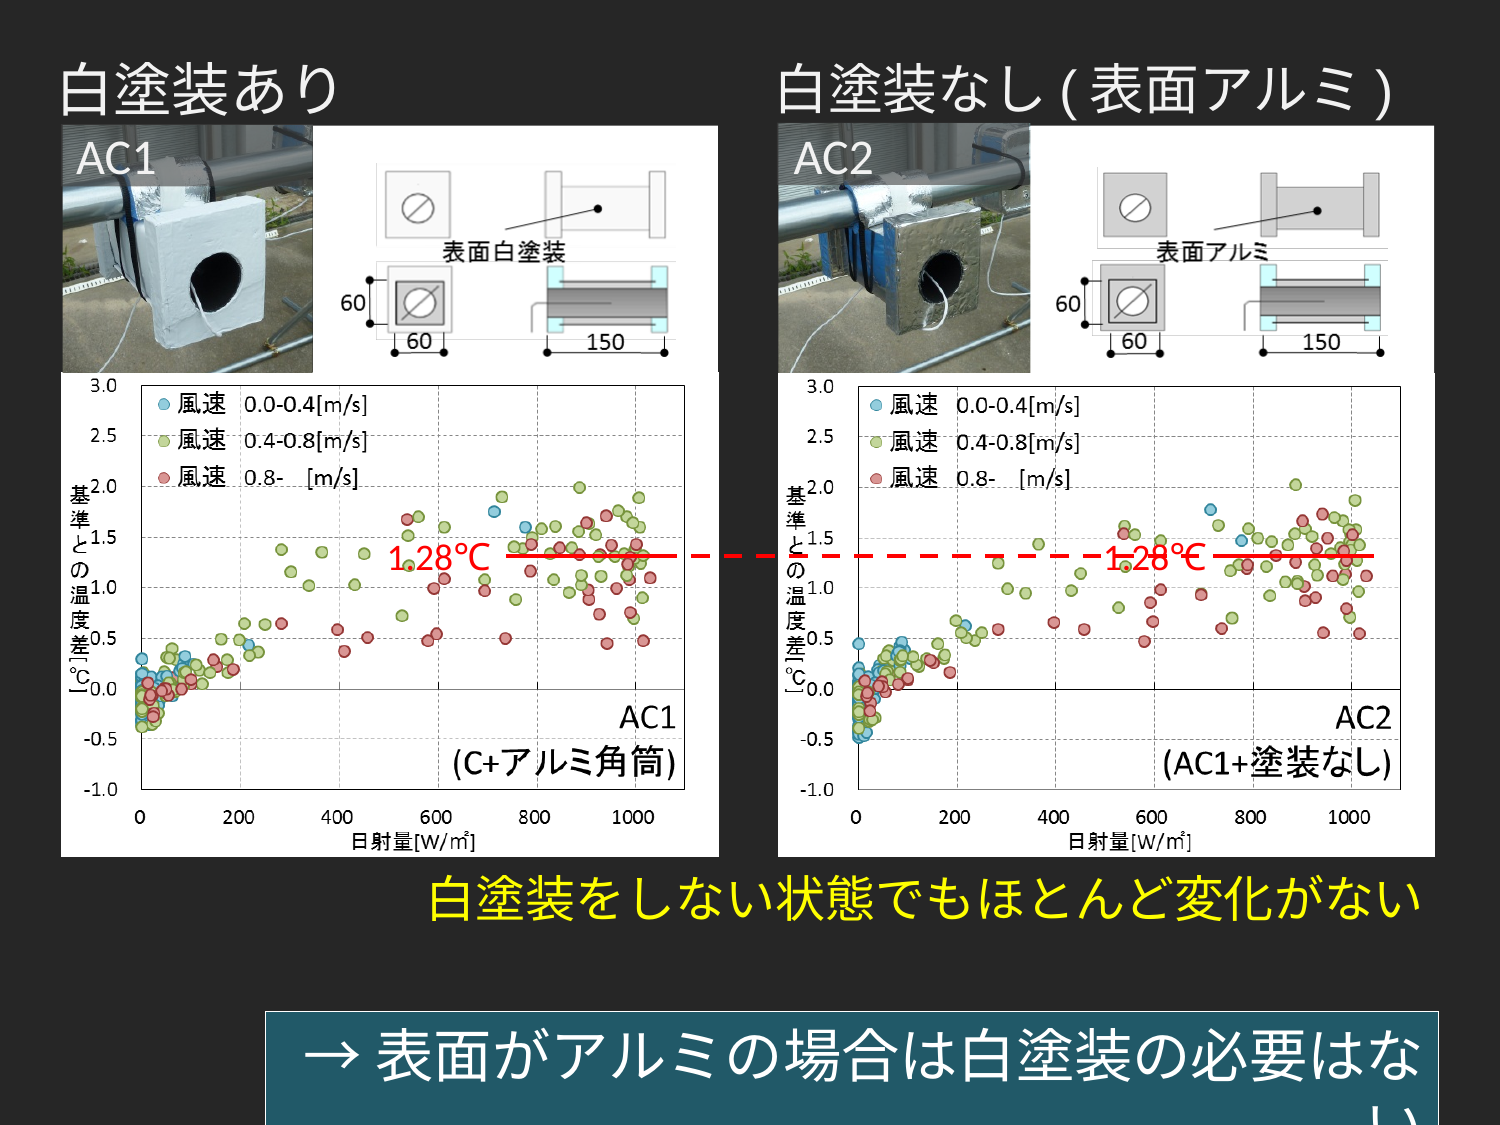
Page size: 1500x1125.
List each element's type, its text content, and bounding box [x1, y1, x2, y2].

text_box 白塗装をしない状態でもほとんど変化がない [60, 860, 1439, 936]
text_box 白塗装あり [40, 15, 698, 160]
text_box [1035, 124, 1436, 373]
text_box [1086, 525, 1375, 587]
text_box [317, 124, 720, 373]
picture [60, 125, 719, 857]
text_box 白塗装なし(表面アルミ) [758, 15, 1414, 160]
picture [776, 123, 1435, 857]
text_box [370, 525, 659, 587]
text_box →表面がアルミの場合は白塗装の必要はない [265, 1011, 1439, 1125]
